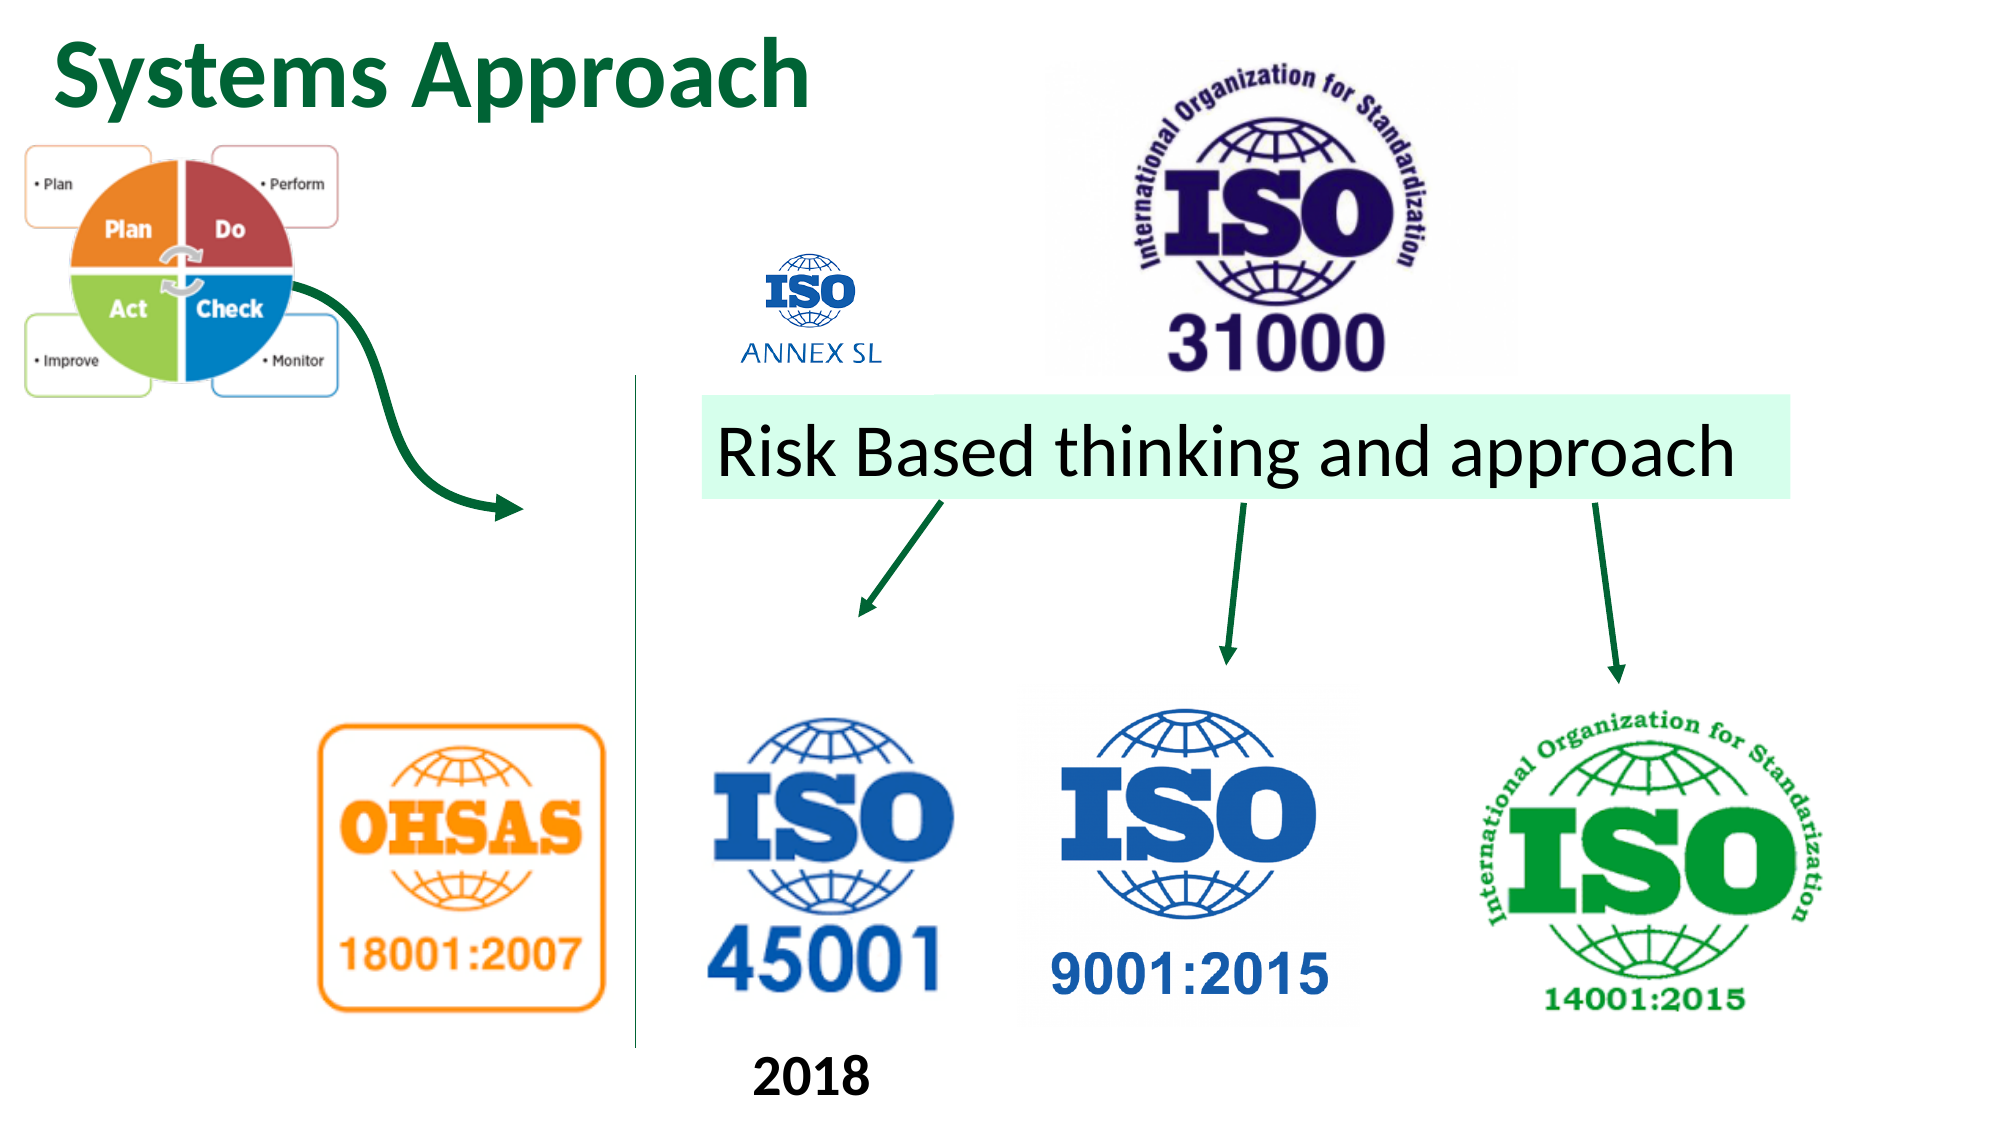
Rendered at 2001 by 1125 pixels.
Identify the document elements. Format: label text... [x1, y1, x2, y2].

text_box 2018 [738, 1030, 969, 1115]
picture [302, 704, 635, 1030]
text_box Risk Based thinking and approach [701, 394, 1791, 499]
picture [12, 130, 351, 412]
picture [686, 233, 934, 395]
picture [1045, 60, 1518, 376]
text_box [237, 279, 524, 510]
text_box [858, 501, 942, 618]
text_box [1226, 502, 1244, 666]
text_box Systems Approach [38, 0, 903, 135]
picture [1461, 704, 1837, 1018]
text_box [1594, 502, 1620, 685]
picture [636, 704, 969, 1030]
picture [1017, 684, 1360, 1027]
